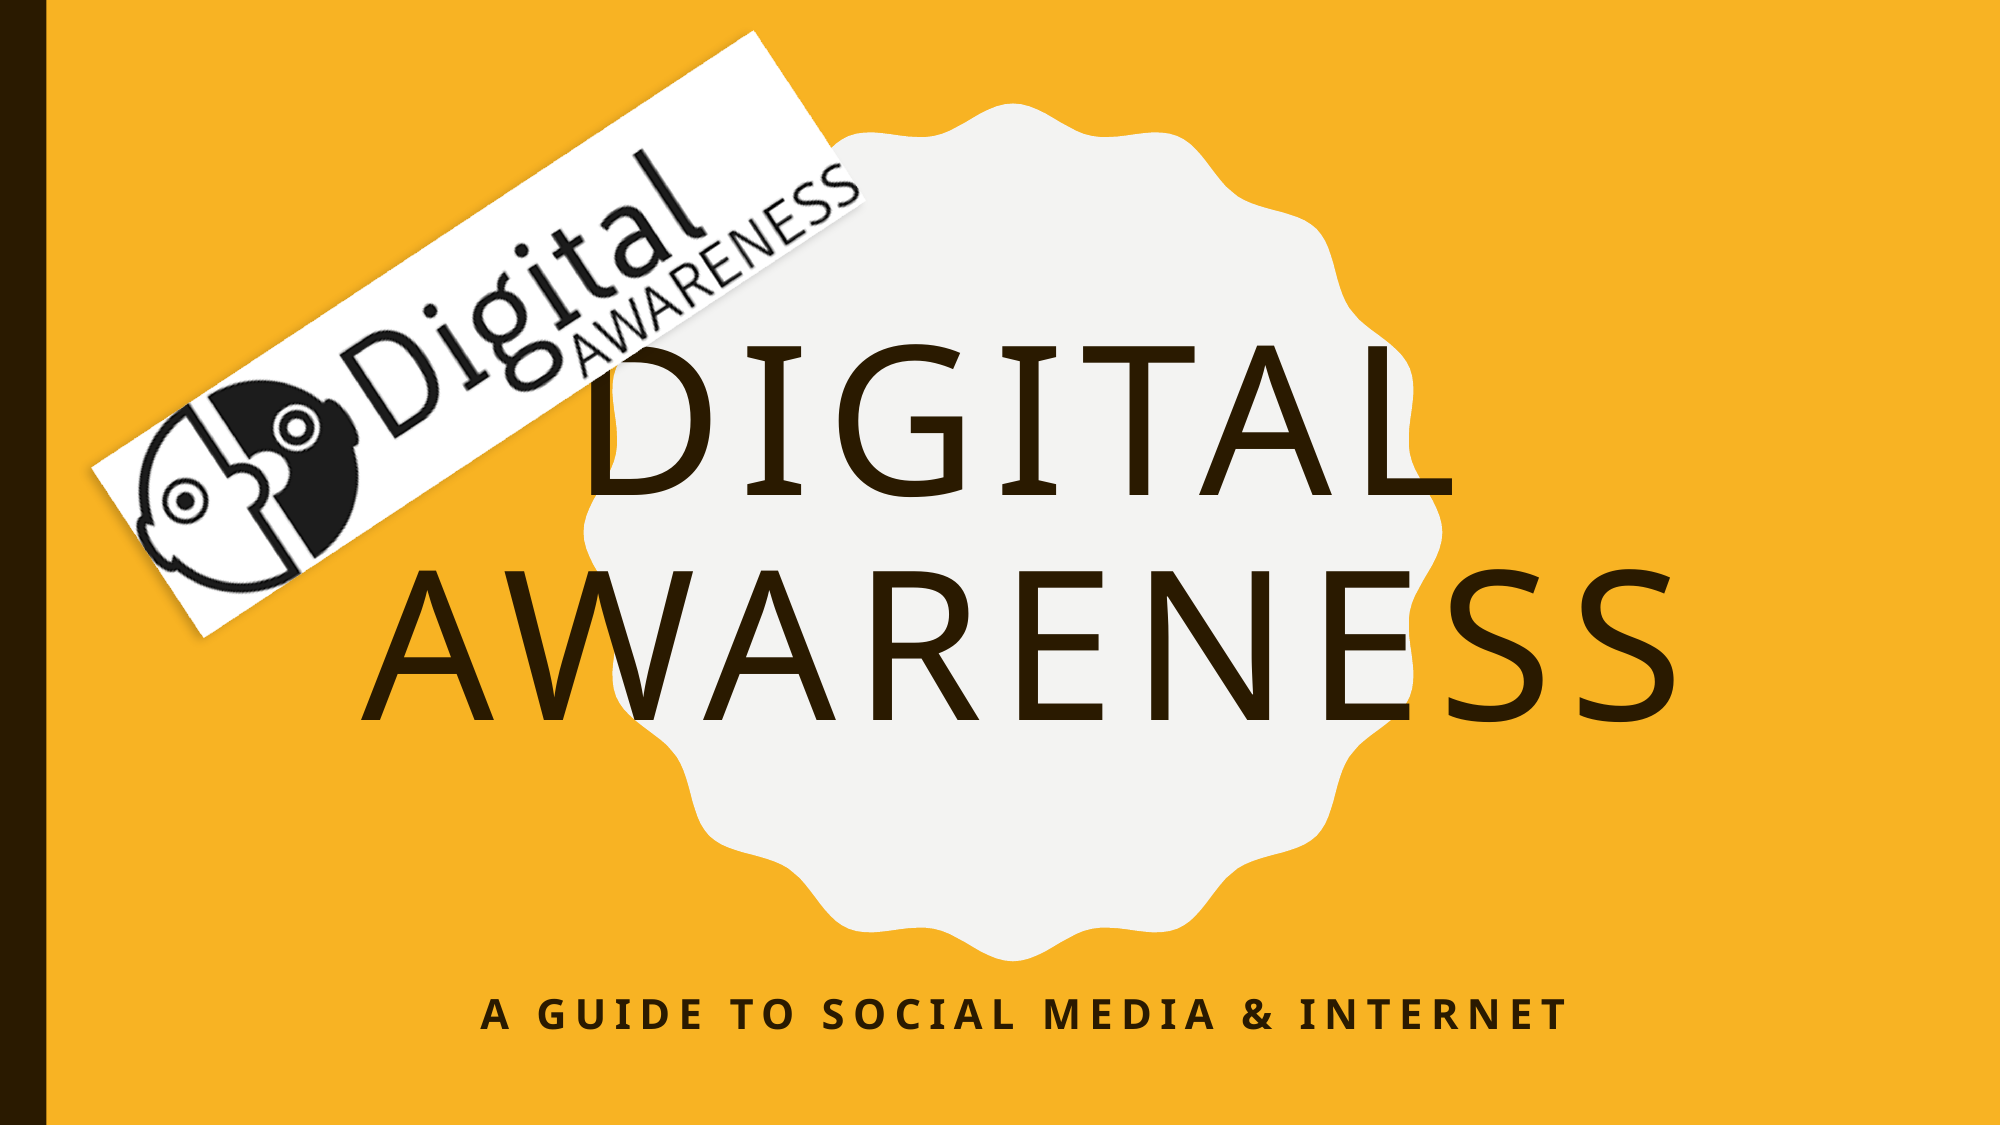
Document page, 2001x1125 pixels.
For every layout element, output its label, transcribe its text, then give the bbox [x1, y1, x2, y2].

picture [81, 32, 875, 637]
title Digital Awareness [176, 180, 1870, 902]
subtitle A guide to social media & Internet [363, 980, 1684, 1103]
